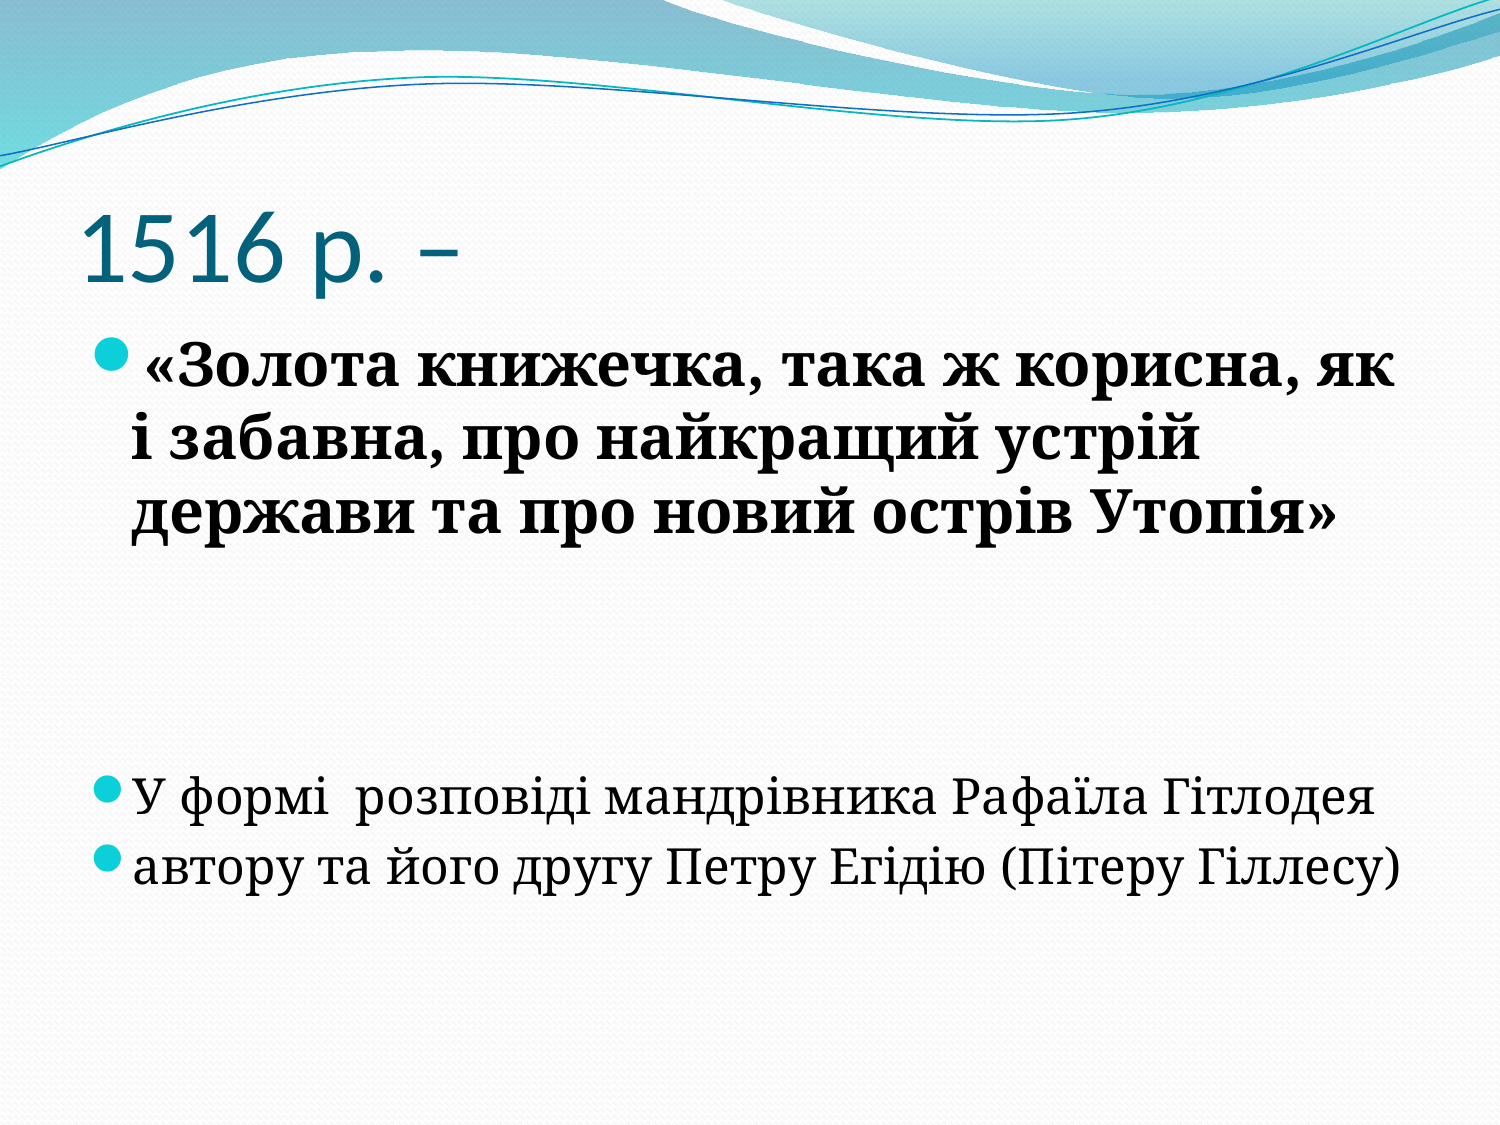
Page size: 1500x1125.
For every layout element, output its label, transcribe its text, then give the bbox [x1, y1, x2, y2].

title 1516 р. – [75, 115, 1425, 303]
list «Золота книжечка, така ж корисна, як і забавна, про найкращий устрій держави та про новий острів Утопія» У формі розповіді мандрівника Рафаїла Гітлодея автору та його другу Петру Егідію (Пітеру Гіллесу) [75, 317, 1425, 1038]
